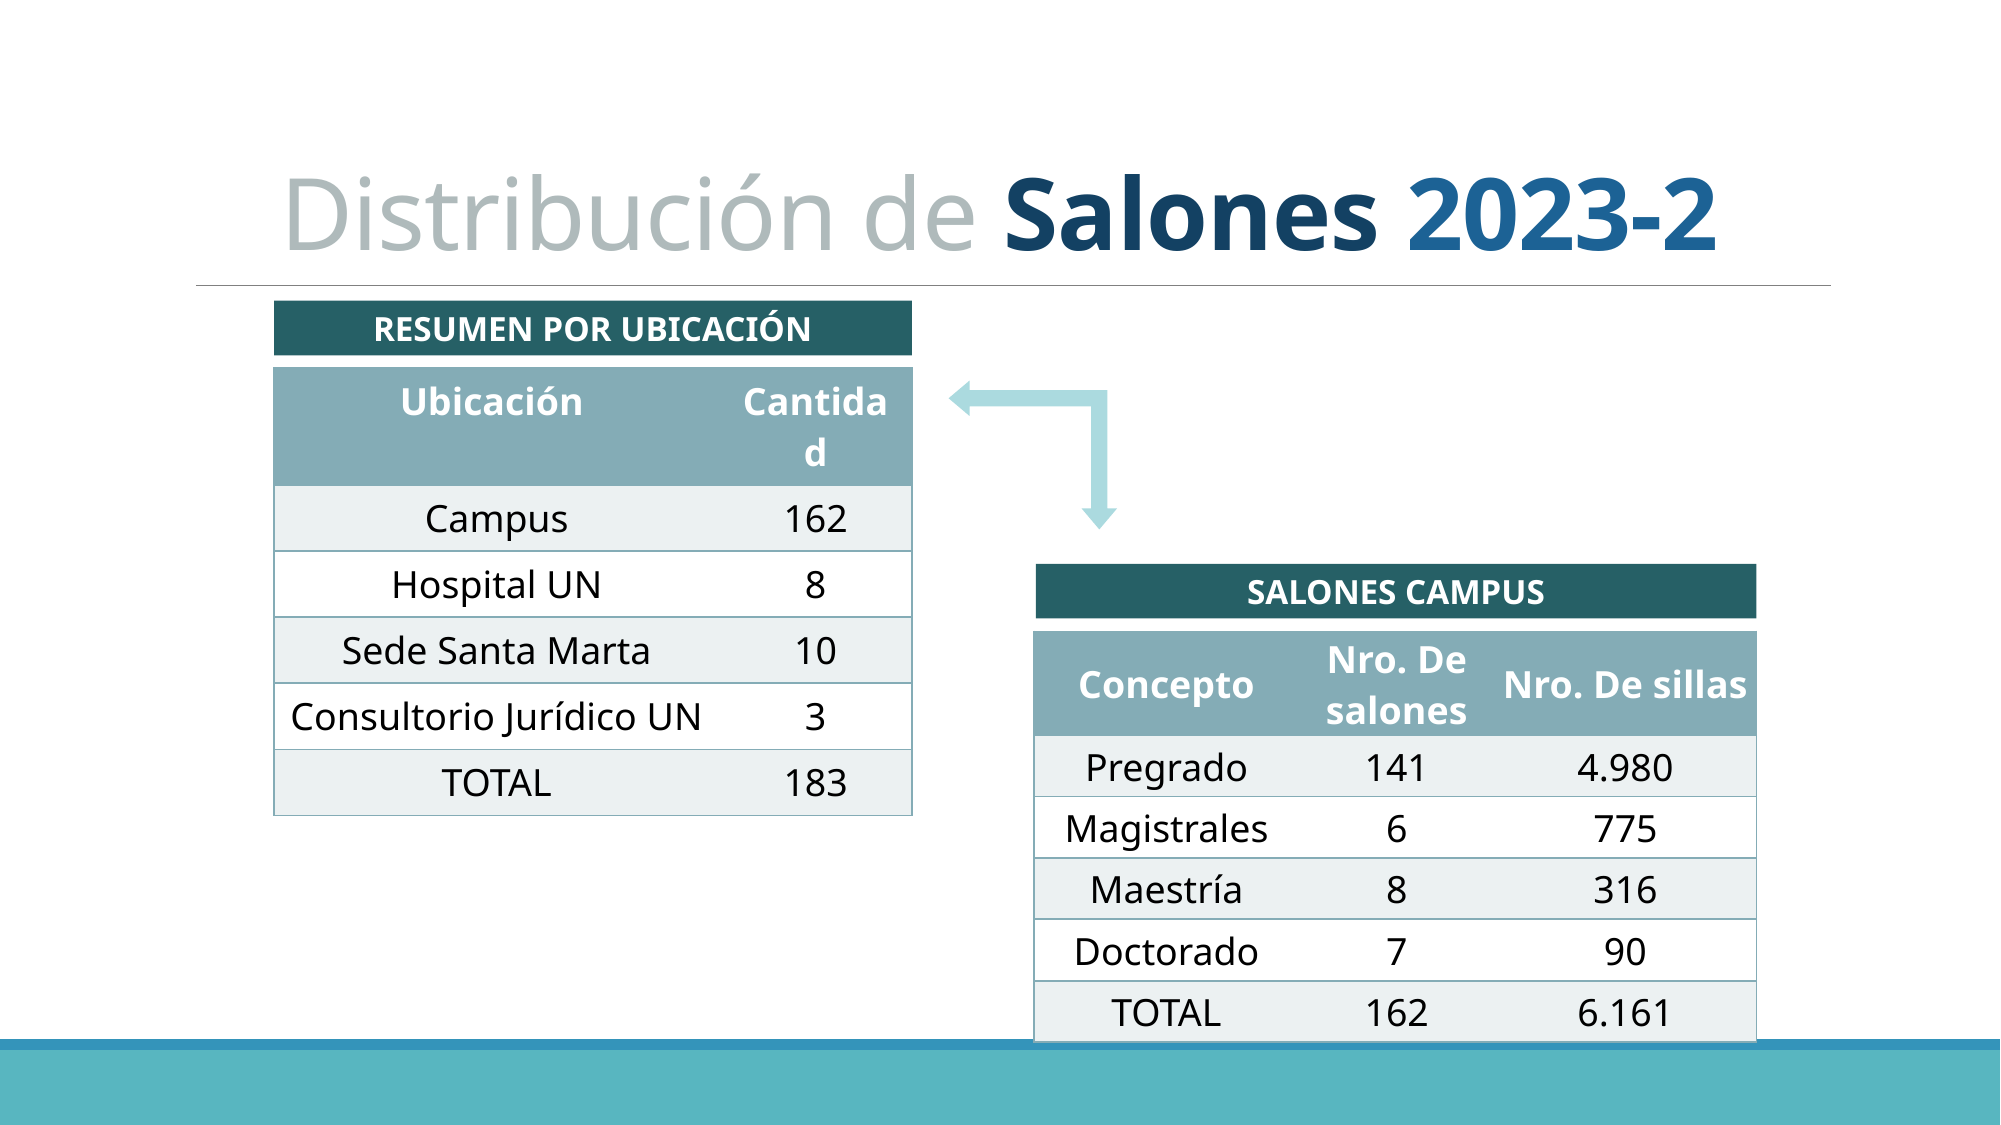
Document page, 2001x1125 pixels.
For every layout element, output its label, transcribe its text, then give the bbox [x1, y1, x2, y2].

table_header Nro. De salones [1299, 632, 1495, 734]
table_cell 316 [1495, 859, 1756, 918]
table_cell TOTAL [1035, 982, 1299, 1041]
table_cell 4.980 [1495, 736, 1756, 796]
text_box RESUMEN POR UBICACIÓN [274, 300, 912, 356]
text_box [948, 380, 1118, 530]
table_cell 10 [720, 618, 911, 682]
table_cell Campus [275, 486, 720, 550]
table_cell Maestría [1035, 859, 1299, 918]
table_cell 6.161 [1495, 982, 1756, 1041]
text_box SALONES CAMPUS [1035, 563, 1757, 619]
table_cell Magistrales [1035, 797, 1299, 857]
table_cell 3 [720, 684, 911, 749]
table_cell Sede Santa Marta [275, 618, 720, 682]
table_cell TOTAL [275, 750, 720, 815]
table_cell Consultorio Jurídico UN [275, 684, 720, 749]
table_cell 6 [1299, 797, 1495, 857]
table_cell 7 [1299, 920, 1495, 980]
table_cell 90 [1495, 920, 1756, 980]
table_header Concepto [1035, 632, 1299, 734]
table_cell Hospital UN [275, 552, 720, 616]
table_header Nro. De sillas [1495, 632, 1756, 734]
table_cell Doctorado [1035, 920, 1299, 980]
title Distribución de Salones 2023-2 [174, 40, 1825, 279]
table_cell 8 [1299, 859, 1495, 918]
table_cell 162 [720, 486, 911, 550]
table_cell 141 [1299, 736, 1495, 796]
table_header Ubicación [275, 369, 720, 484]
table_cell 162 [1299, 982, 1495, 1041]
table_cell Pregrado [1035, 736, 1299, 796]
table_cell 8 [720, 552, 911, 616]
table_cell 183 [720, 750, 911, 815]
table_cell 775 [1495, 797, 1756, 857]
table_header Cantidad [720, 369, 911, 484]
